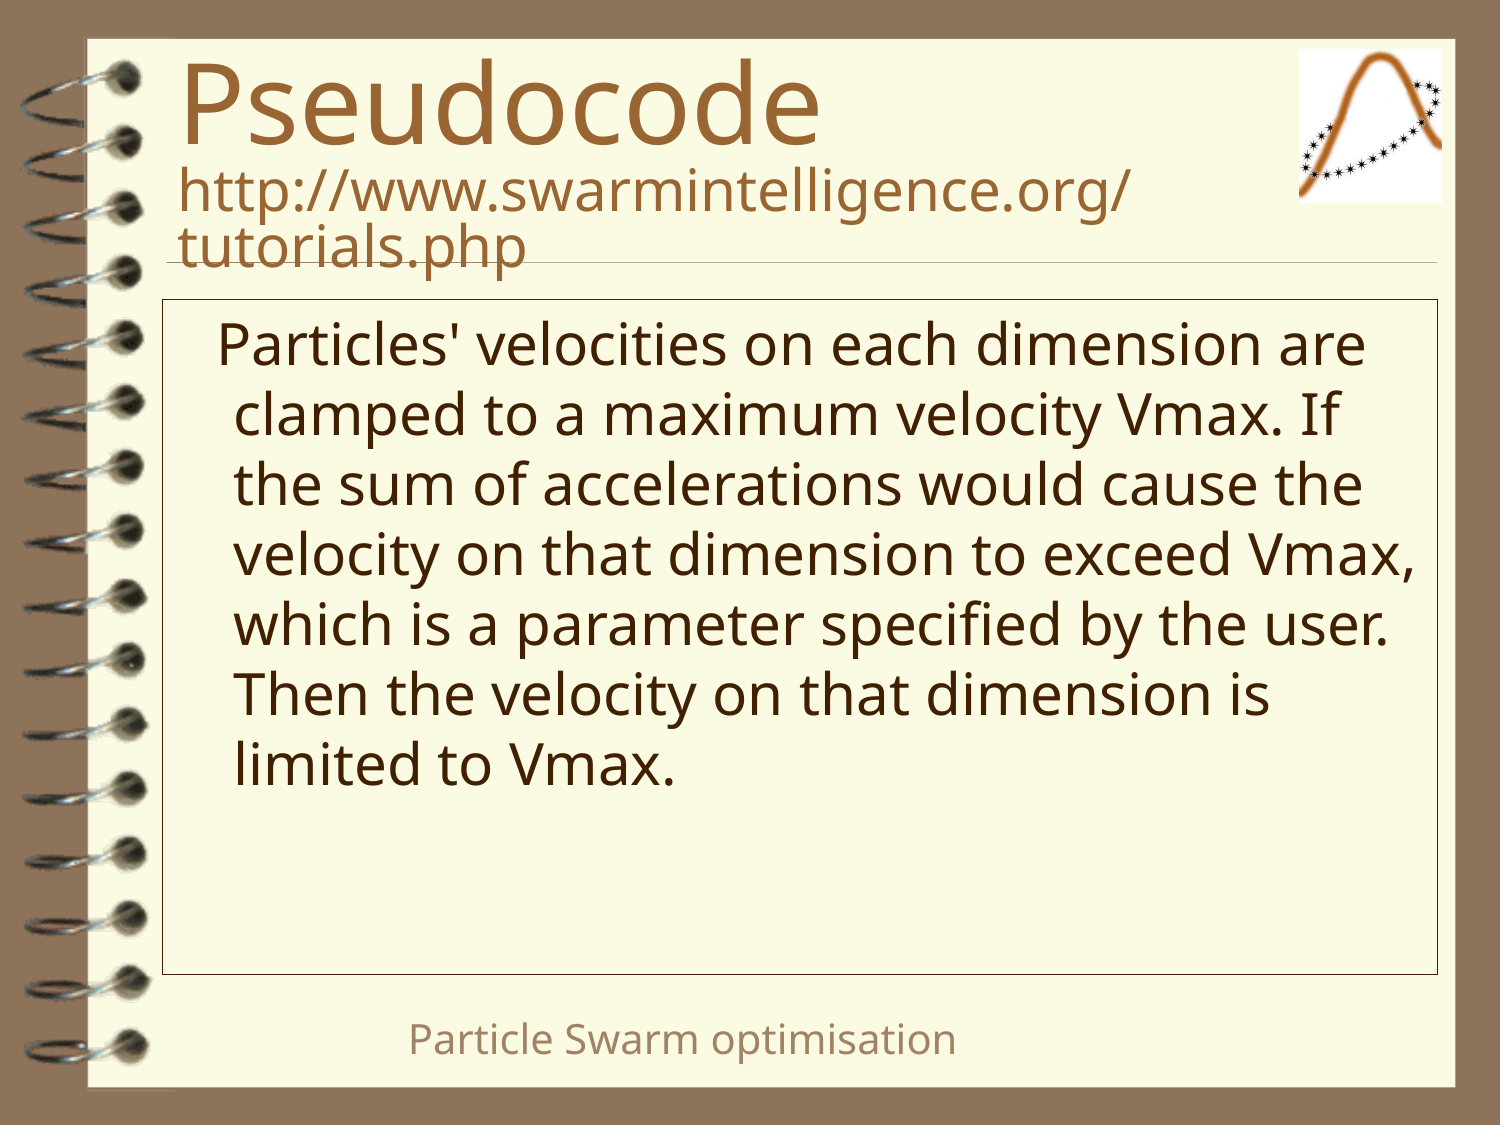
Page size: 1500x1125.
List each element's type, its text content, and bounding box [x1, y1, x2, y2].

picture [0, 0, 175, 1125]
picture [1299, 49, 1442, 203]
title Pseudocode http://www.swarmintelligence.org/tutorials.php [162, 75, 1438, 263]
list Particles' velocities on each dimension are clamped to a maximum velocity Vmax. If the sum of accelerations would cause the velocity on that dimension to exceed Vmax, which is a parameter specified by the user. Then the velocity on that dimension is limited to Vmax. [162, 299, 1438, 975]
